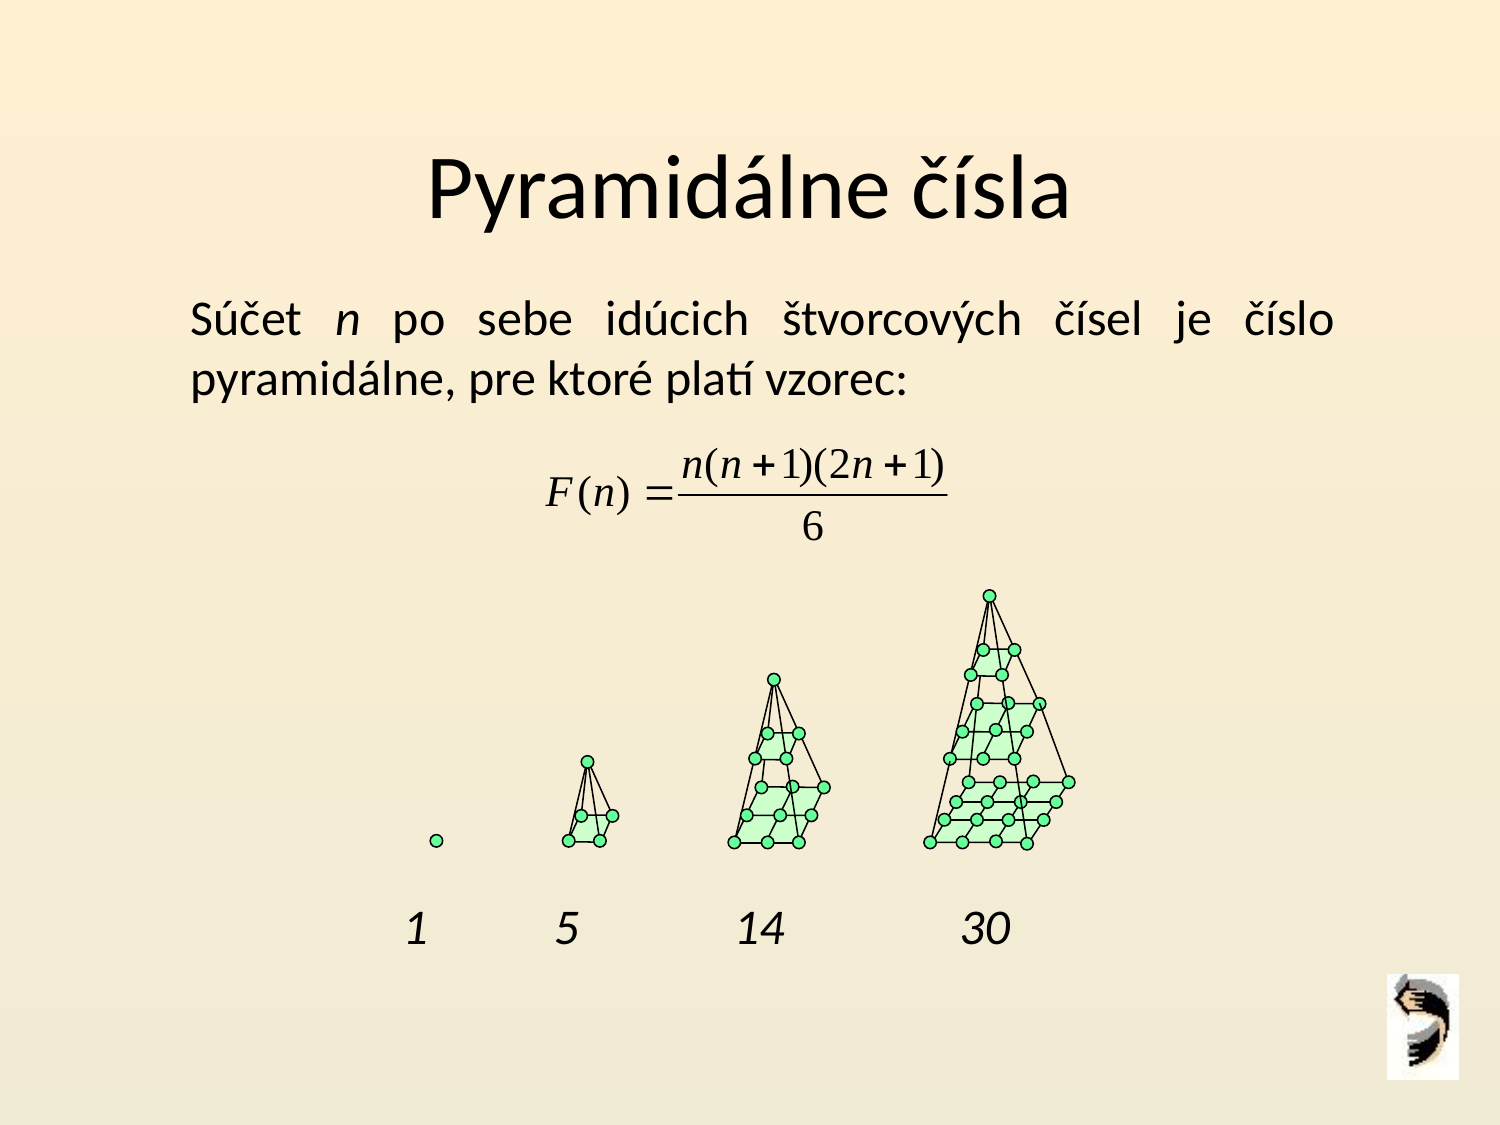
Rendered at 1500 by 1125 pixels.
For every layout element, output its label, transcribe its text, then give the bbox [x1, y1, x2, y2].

text_box Súčet n po sebe idúcich štvorcových čísel je číslo pyramidálne, pre ktoré platí vzorec: [176, 277, 1350, 413]
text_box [923, 589, 1076, 851]
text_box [537, 436, 957, 551]
title Pyramidálne čísla [112, 87, 1388, 276]
text_box 30 [944, 887, 1038, 963]
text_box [562, 755, 619, 848]
text_box 5 [538, 887, 632, 963]
picture [1387, 974, 1459, 1081]
text_box 1 [387, 887, 481, 963]
text_box [430, 834, 443, 848]
text_box 14 [719, 887, 812, 963]
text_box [727, 673, 831, 849]
